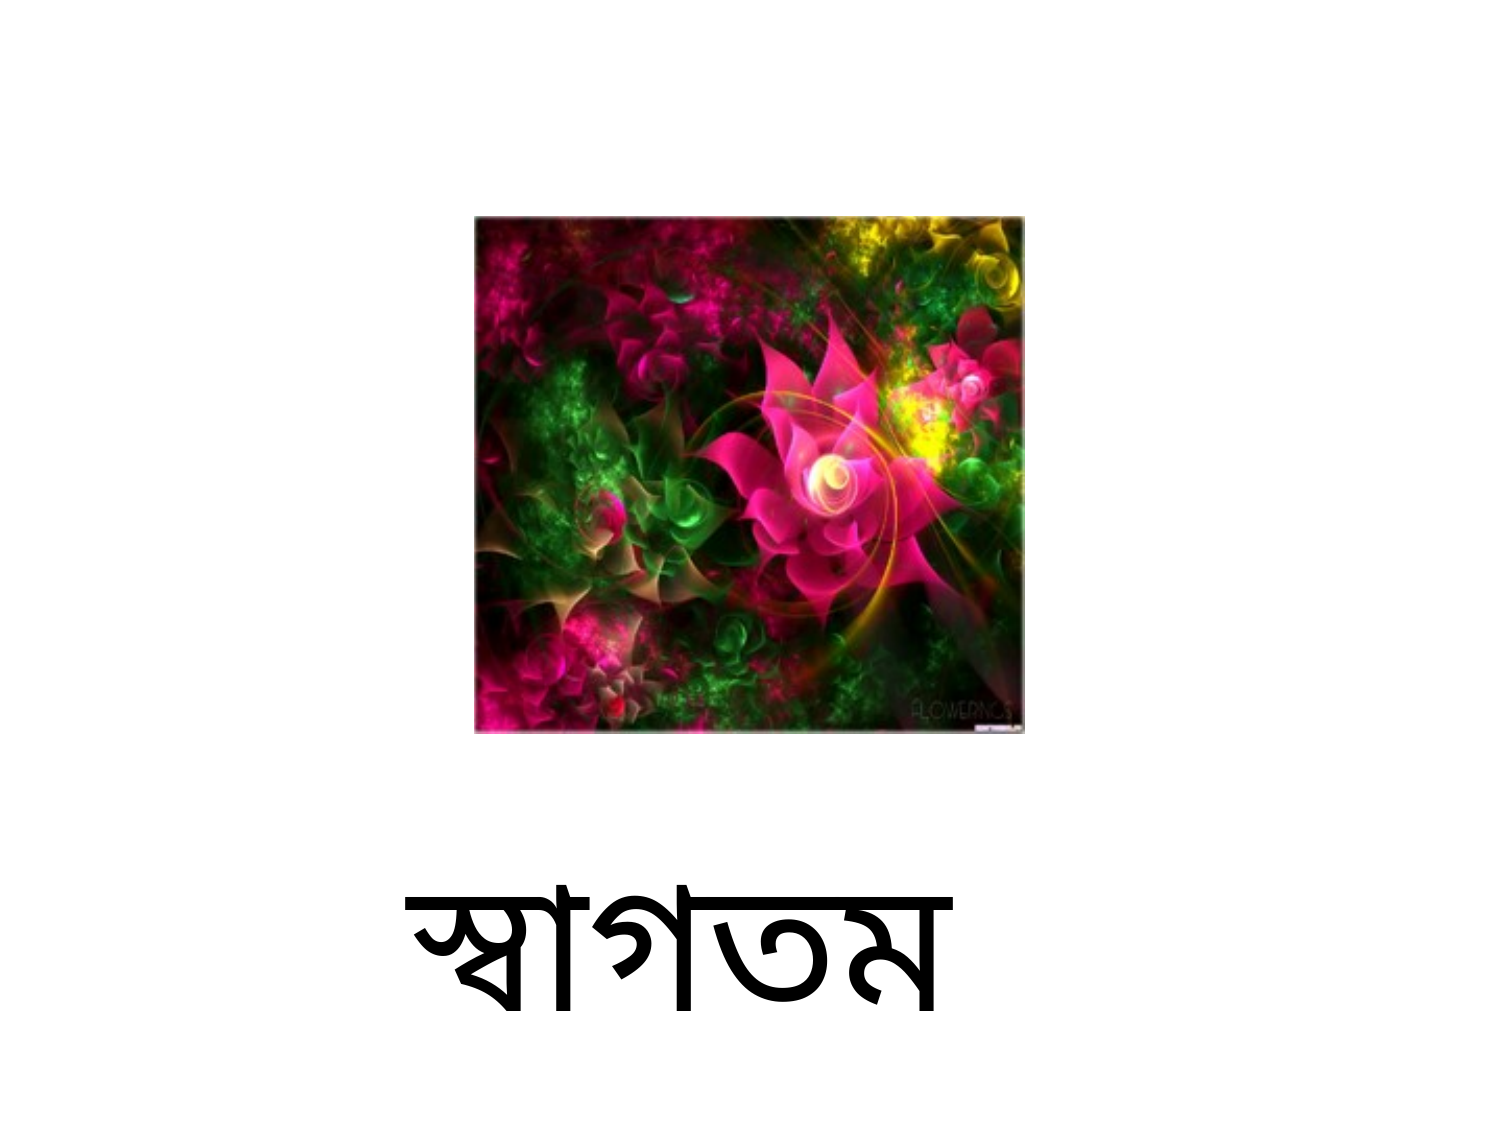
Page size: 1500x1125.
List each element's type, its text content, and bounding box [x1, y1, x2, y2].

text_box স্বাগতম [160, 819, 1199, 998]
picture [474, 216, 1026, 734]
